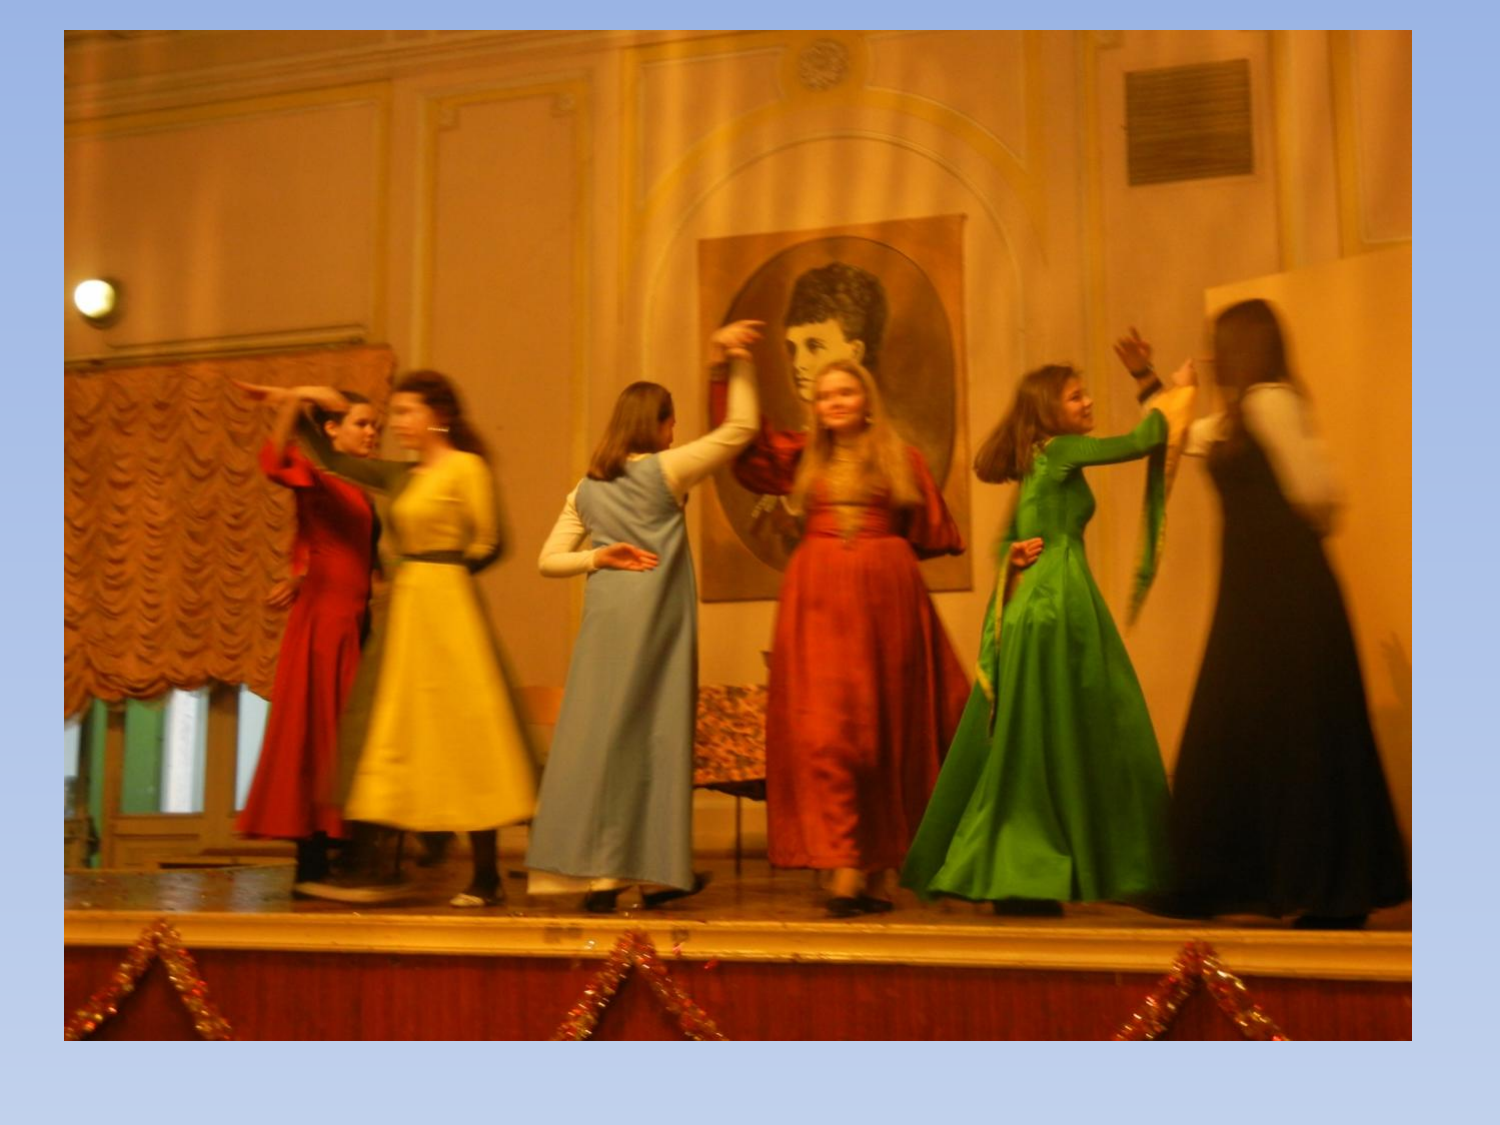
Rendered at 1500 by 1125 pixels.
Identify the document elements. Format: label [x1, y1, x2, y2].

list [64, 30, 1412, 1042]
